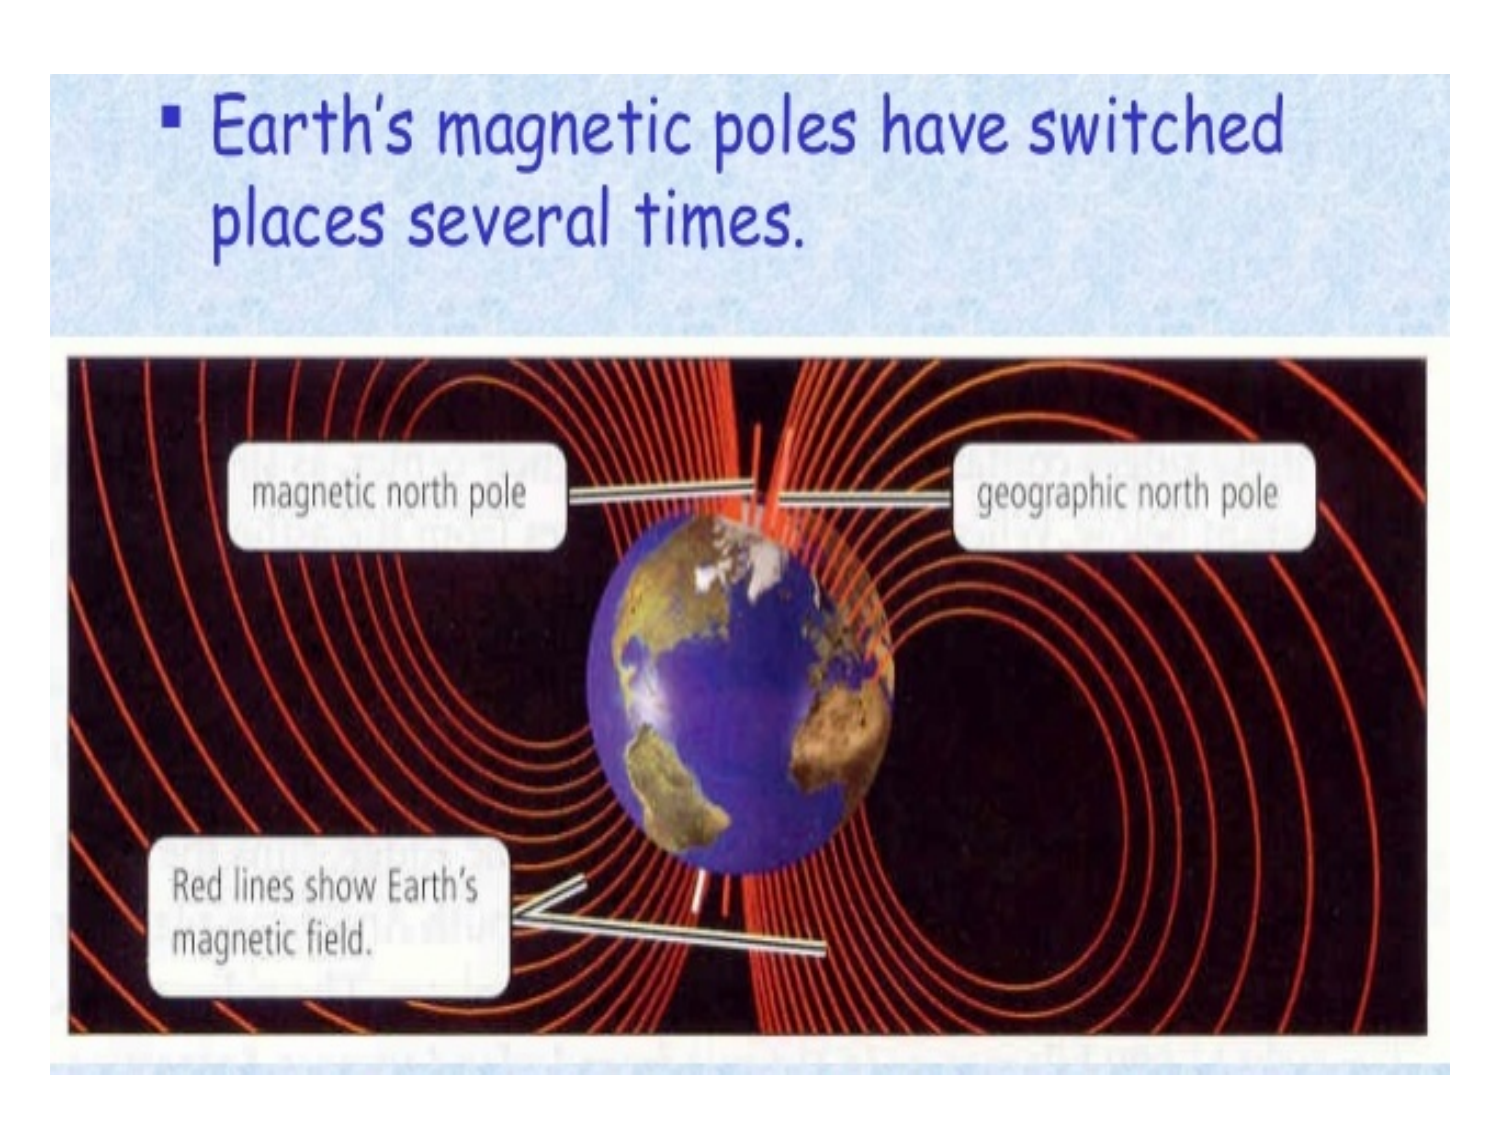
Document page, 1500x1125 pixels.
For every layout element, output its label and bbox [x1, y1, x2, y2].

list [49, 74, 1451, 1076]
